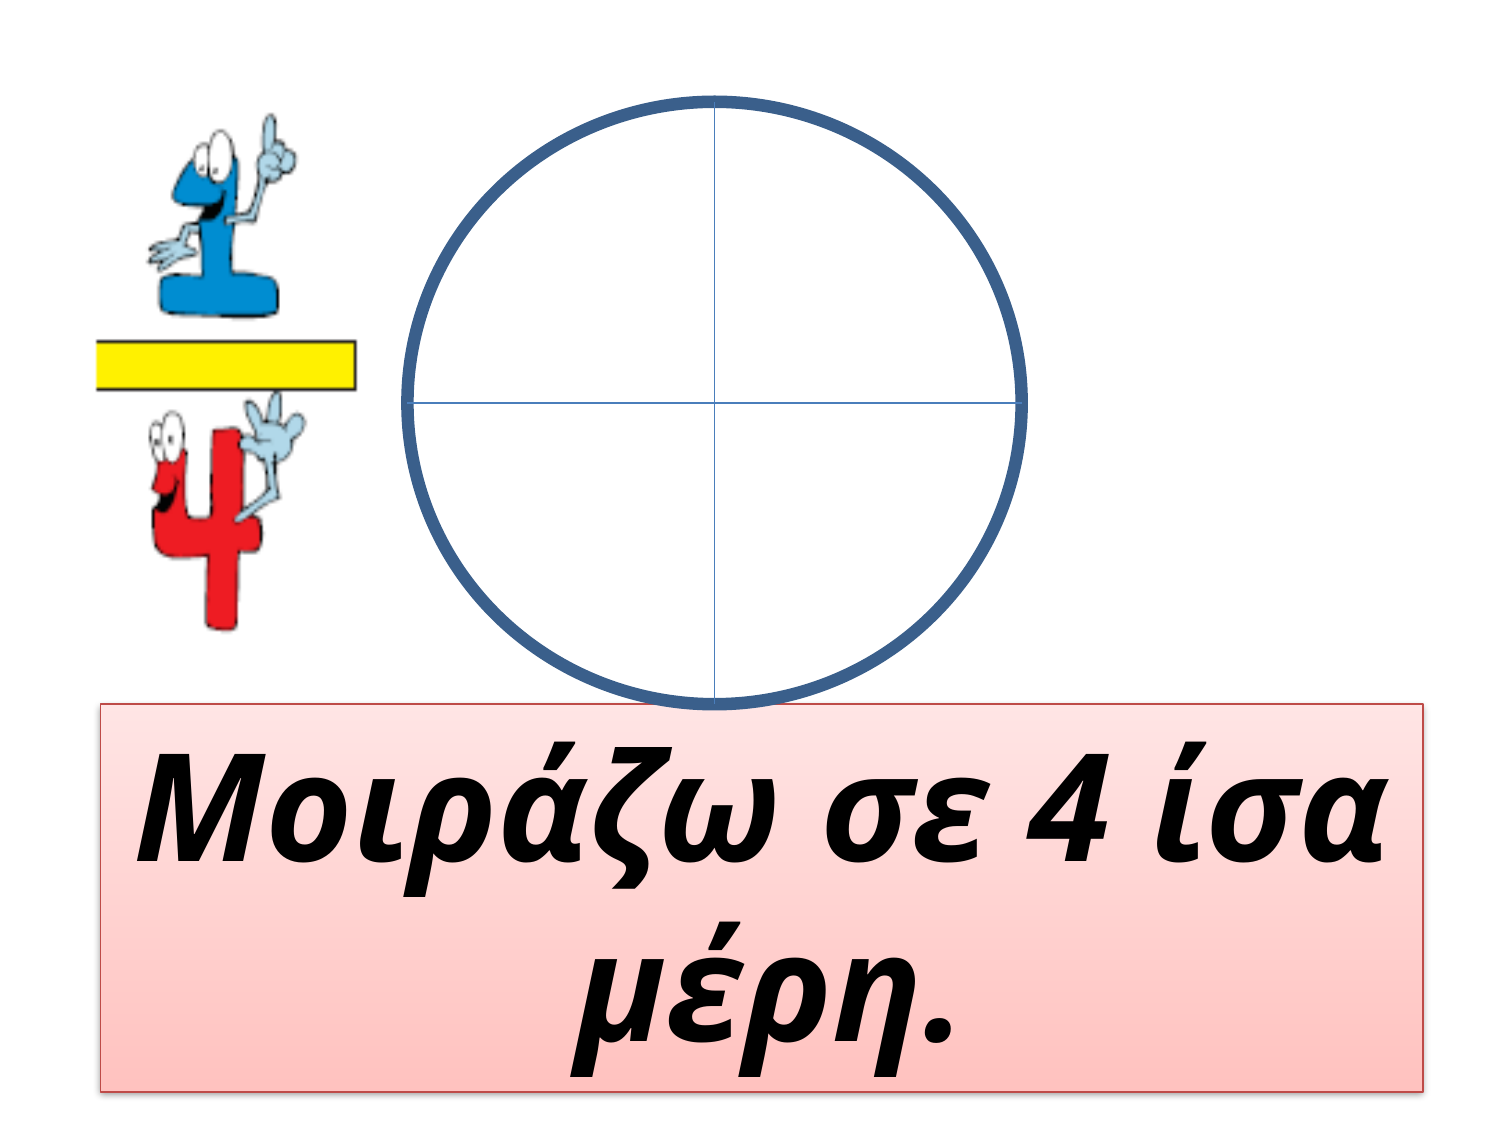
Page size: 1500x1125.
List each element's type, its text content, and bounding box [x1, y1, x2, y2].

slide_number 9 [1074, 1042, 1425, 1103]
list Μοιράζω σε 4 ίσα μέρη. [100, 703, 1424, 1093]
picture [52, 54, 399, 658]
text_box [405, 99, 1024, 707]
